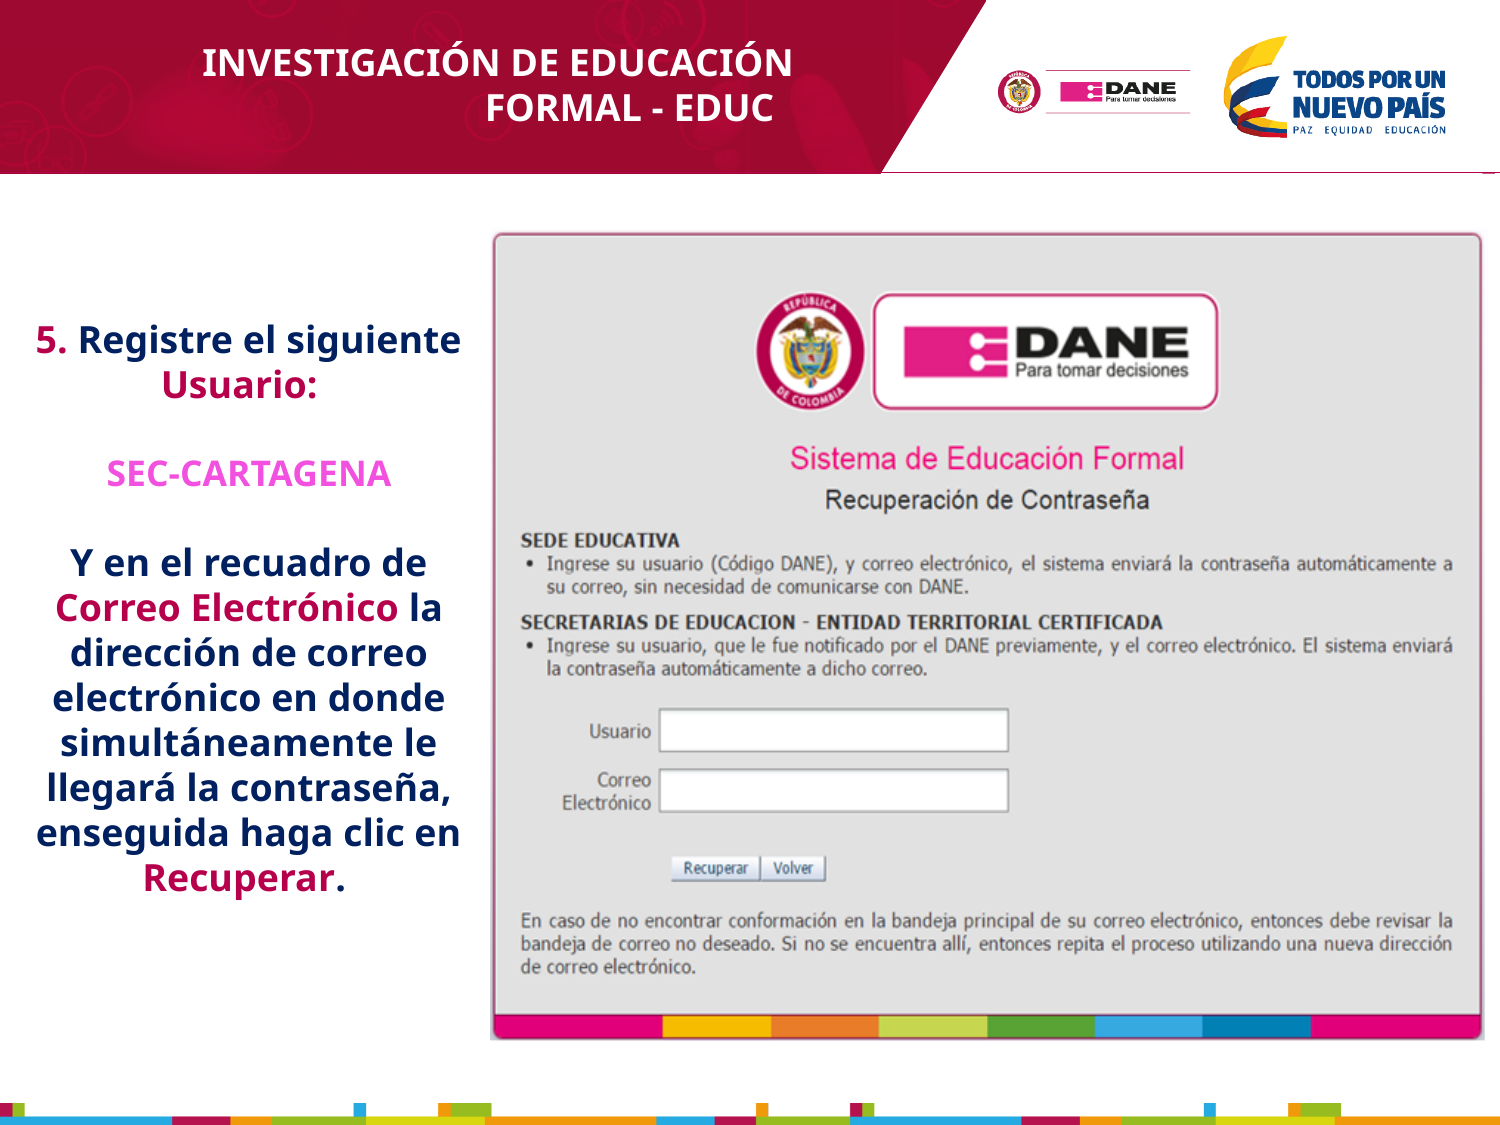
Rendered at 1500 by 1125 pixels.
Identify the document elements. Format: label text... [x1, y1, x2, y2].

picture [489, 228, 1488, 1047]
picture [998, 36, 1466, 138]
text_box 5. Registre el siguiente Usuario: SEC-CARTAGENA Y en el recuadro de Correo Electrónico la dirección de correo electrónico en donde simultáneamente le llegará la contraseña, enseguida haga clic en Recuperar. [17, 316, 479, 899]
picture [0, 0, 986, 172]
picture [0, 1103, 1500, 1125]
text_box INVESTIGACIÓN DE EDUCACIÓN FORMAL - EDUC [58, 31, 809, 136]
